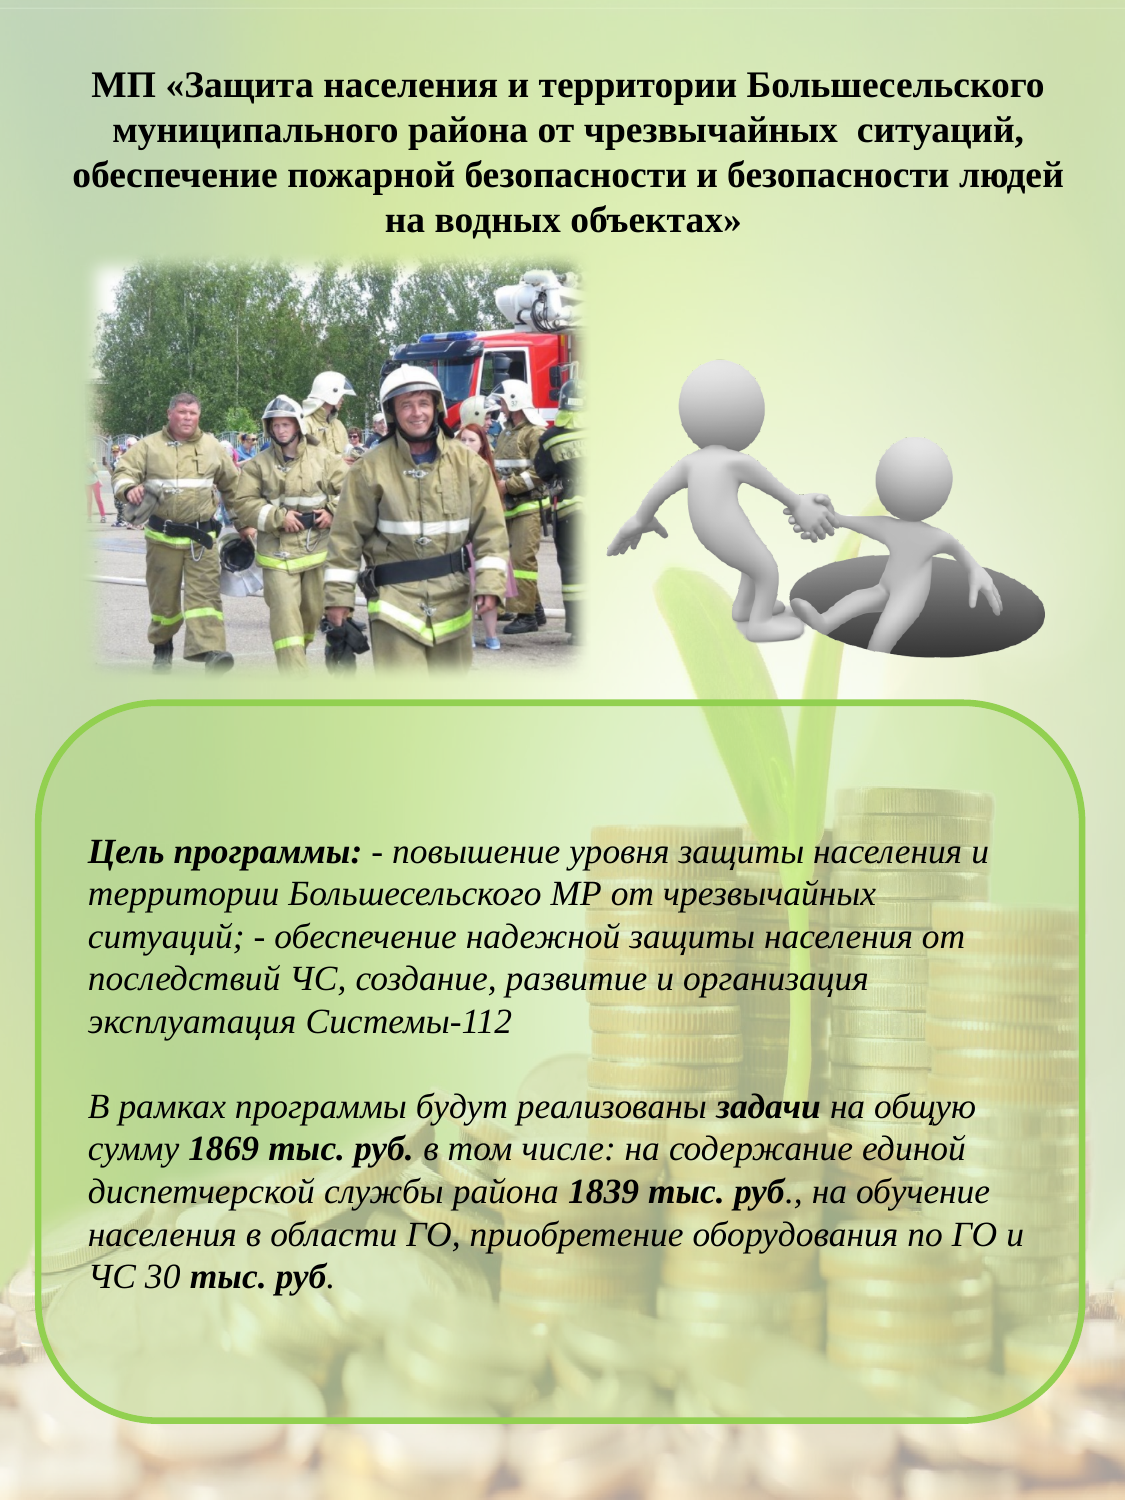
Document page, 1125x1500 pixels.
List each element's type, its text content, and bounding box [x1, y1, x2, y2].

picture [77, 249, 1055, 719]
text_box Цель программы: - повышение уровня защиты населения и территории Большесельского МР от чрезвычайных ситуаций; - обеспечение надежной защиты населения от последствий ЧС, создание, развитие и организация эксплуатация Системы-112 В рамках программы будут реализованы задачи на общую сумму 1869 тыс. руб. в том числе: на содержание единой диспетчерской службы района 1839 тыс. руб., на обучение населения в области ГО, приобретение оборудования по ГО и ЧС 30 тыс. руб. [34, 699, 1086, 1424]
text_box МП «Защита населения и территории Большесельского муниципального района от чрезвычайных ситуаций, обеспечение пожарной безопасности и безопасности людей на водных объектах» [54, 53, 1083, 248]
